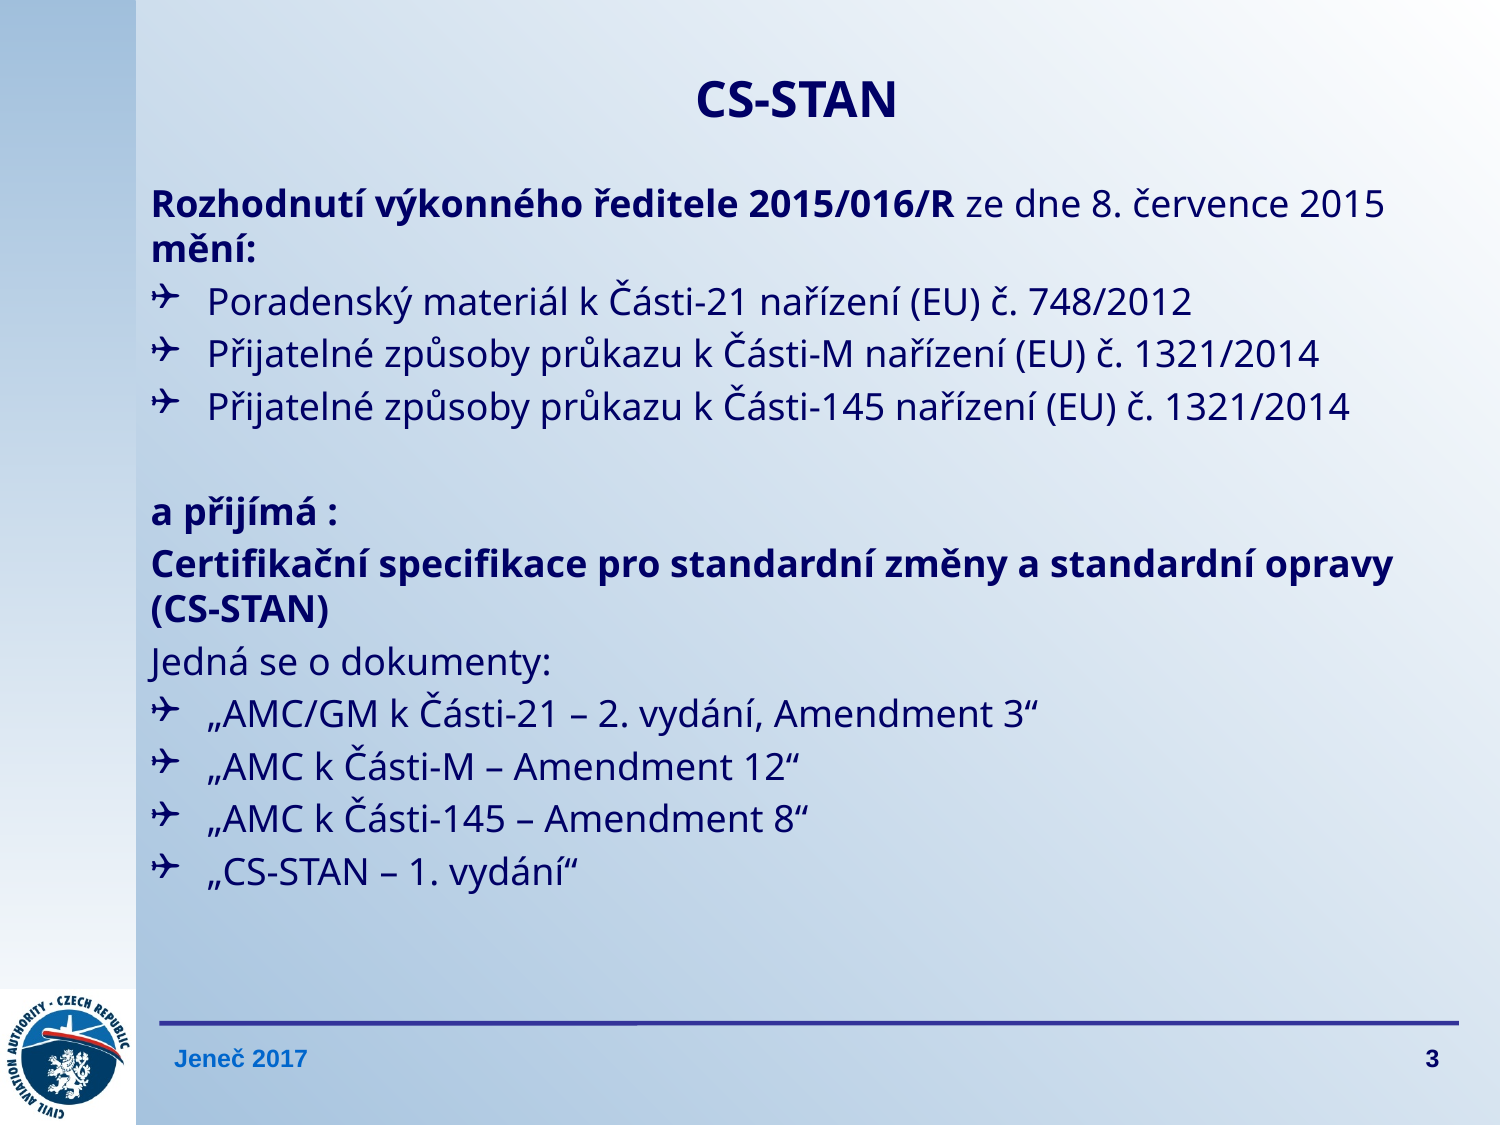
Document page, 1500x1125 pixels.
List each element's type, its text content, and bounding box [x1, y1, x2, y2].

list Rozhodnutí výkonného ředitele 2015/016/R ze dne 8. července 2015 mění: Poradenský materiál k Části-21 nařízení (EU) č. 748/2012 Přijatelné způsoby průkazu k Části-M nařízení (EU) č. 1321/2014 Přijatelné způsoby průkazu k Části-145 nařízení (EU) č. 1321/2014 a přijímá : Certifikační specifikace pro standardní změny a standardní opravy (CS-STAN) Jedná se o dokumenty: „AMC/GM k Části-21 – 2. vydání, Amendment 3“ „AMC k Části-M – Amendment 12“ „AMC k Části-145 – Amendment 8“ „CS-STAN – 1. vydání“ [135, 172, 1460, 1006]
title CS-STAN [135, 44, 1460, 150]
text_box 3 [1328, 1034, 1455, 1083]
picture [0, 989, 136, 1125]
text_box [147, 231, 1476, 353]
